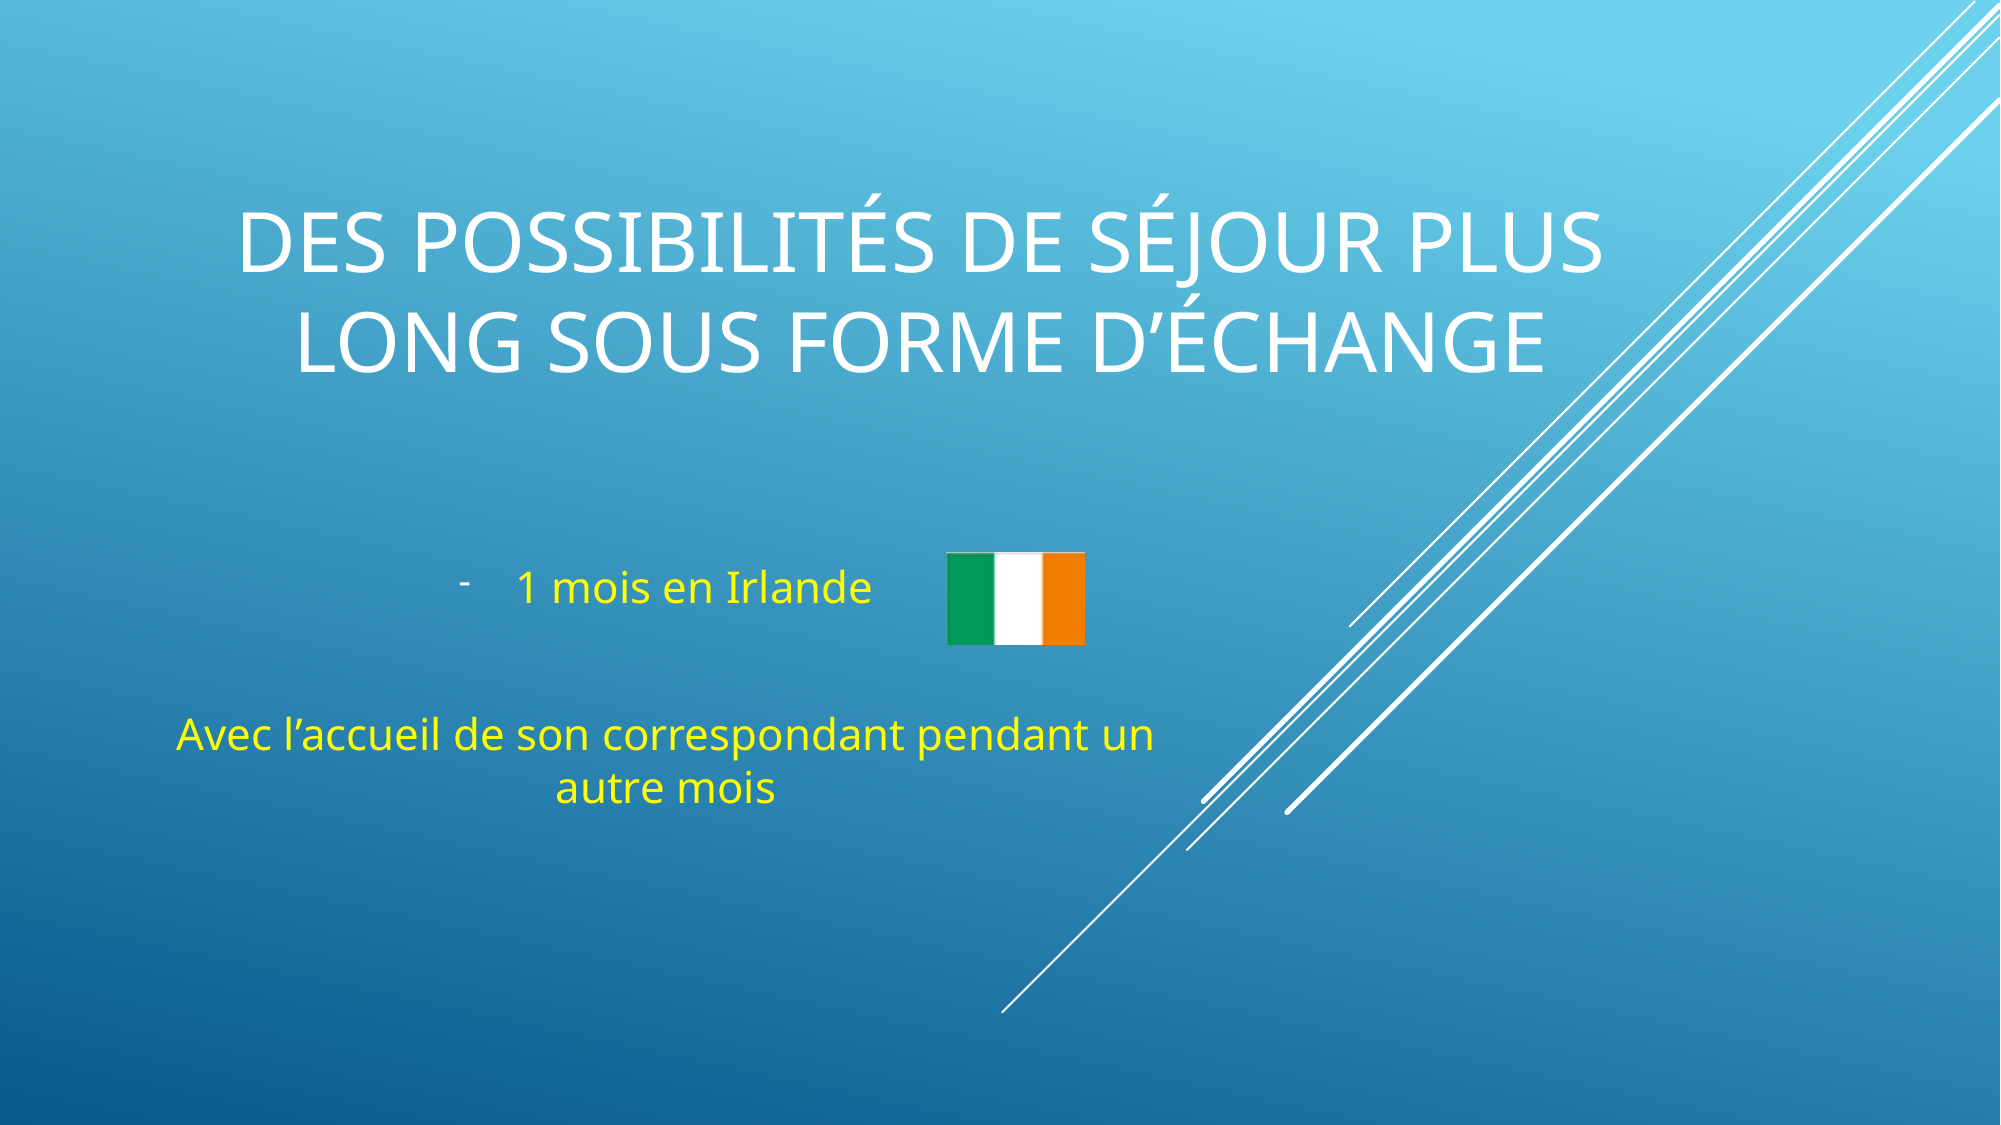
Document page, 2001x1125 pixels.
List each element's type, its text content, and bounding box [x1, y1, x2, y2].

picture [946, 551, 1086, 645]
title Des possibilités de séjour plus long sous forme d’échange [112, 112, 1730, 467]
subtitle 1 mois en Irlande Avec l’accueil de son correspondant pendant un autre mois [141, 552, 1192, 872]
